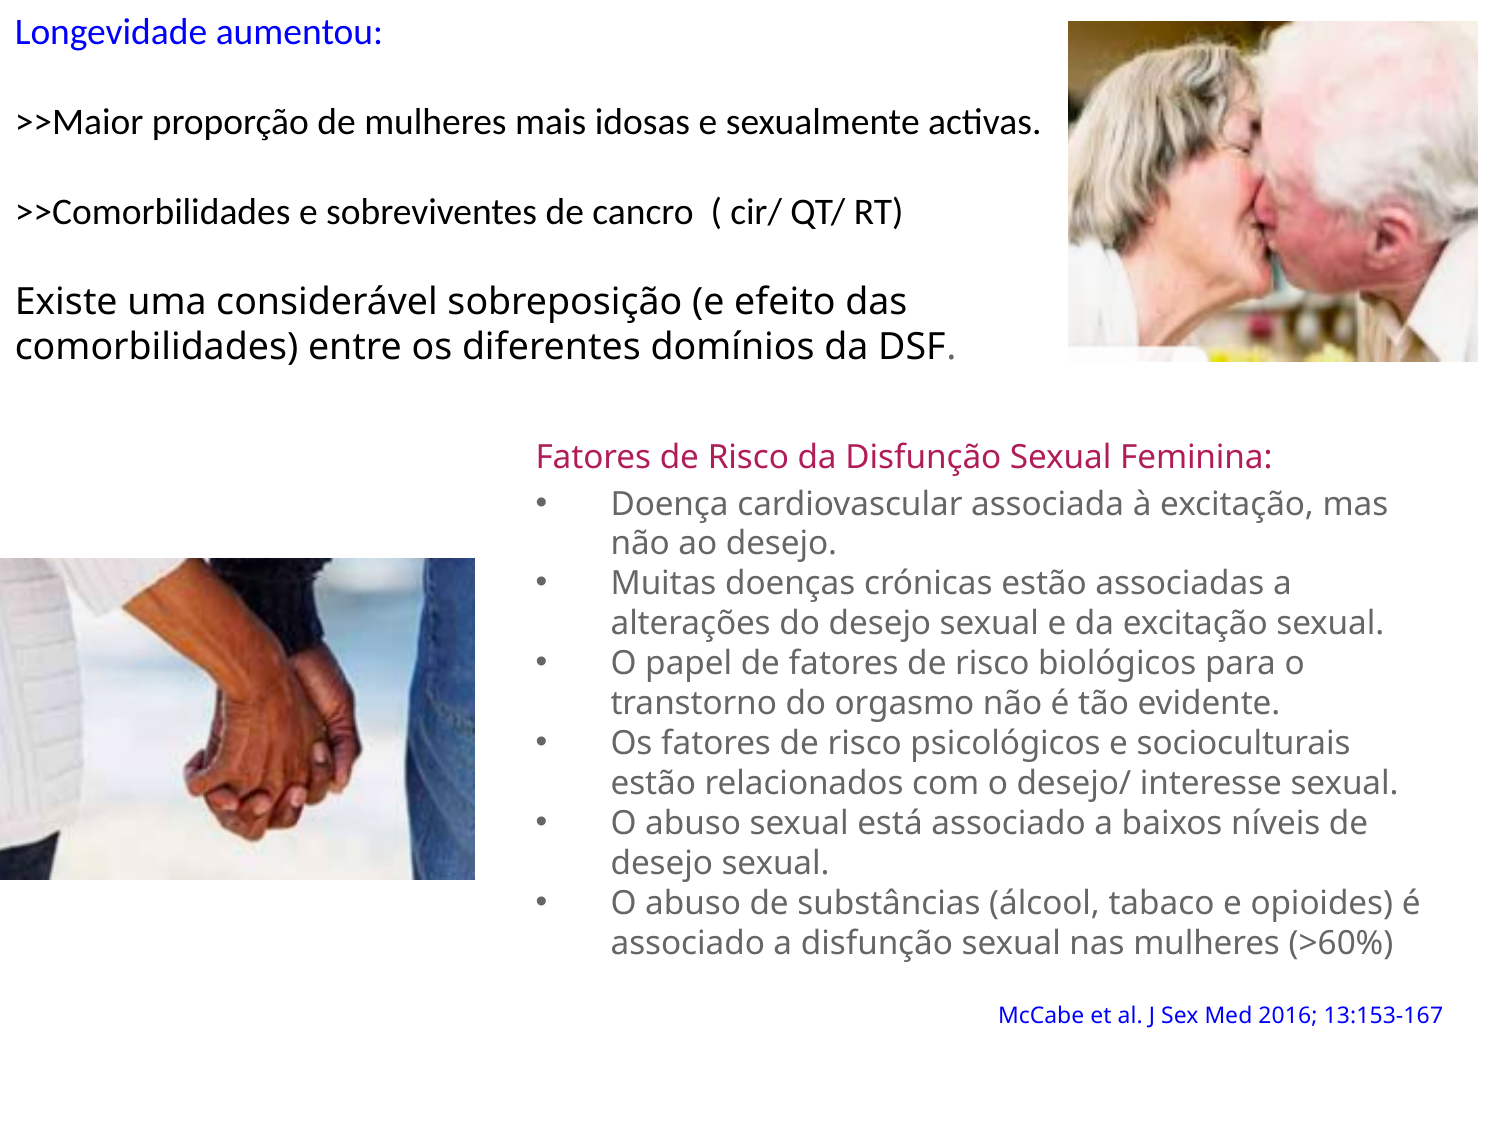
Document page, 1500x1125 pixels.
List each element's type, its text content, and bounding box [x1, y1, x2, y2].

text_box Fatores de Risco da Disfunção Sexual Feminina: Doença cardiovascular associada à excitação, mas não ao desejo. Muitas doenças crónicas estão associadas a alterações do desejo sexual e da excitação sexual. O papel de fatores de risco biológicos para o transtorno do orgasmo não é tão evidente. Os fatores de risco psicológicos e socioculturais estão relacionados com o desejo/ interesse sexual. O abuso sexual está associado a baixos níveis de desejo sexual. O abuso de substâncias (álcool, tabaco e opioides) é associado a disfunção sexual nas mulheres (>60%) McCabe et al. J Sex Med 2016; 13:153-167 [520, 428, 1459, 1081]
text_box Longevidade aumentou: >>Maior proporção de mulheres mais idosas e sexualmente activas. >>Comorbilidades e sobreviventes de cancro ( cir/ QT/ RT) Existe uma considerável sobreposição (e efeito das comorbilidades) entre os diferentes domínios da DSF. [0, 0, 1500, 420]
picture [0, 558, 475, 880]
picture [1068, 21, 1479, 362]
